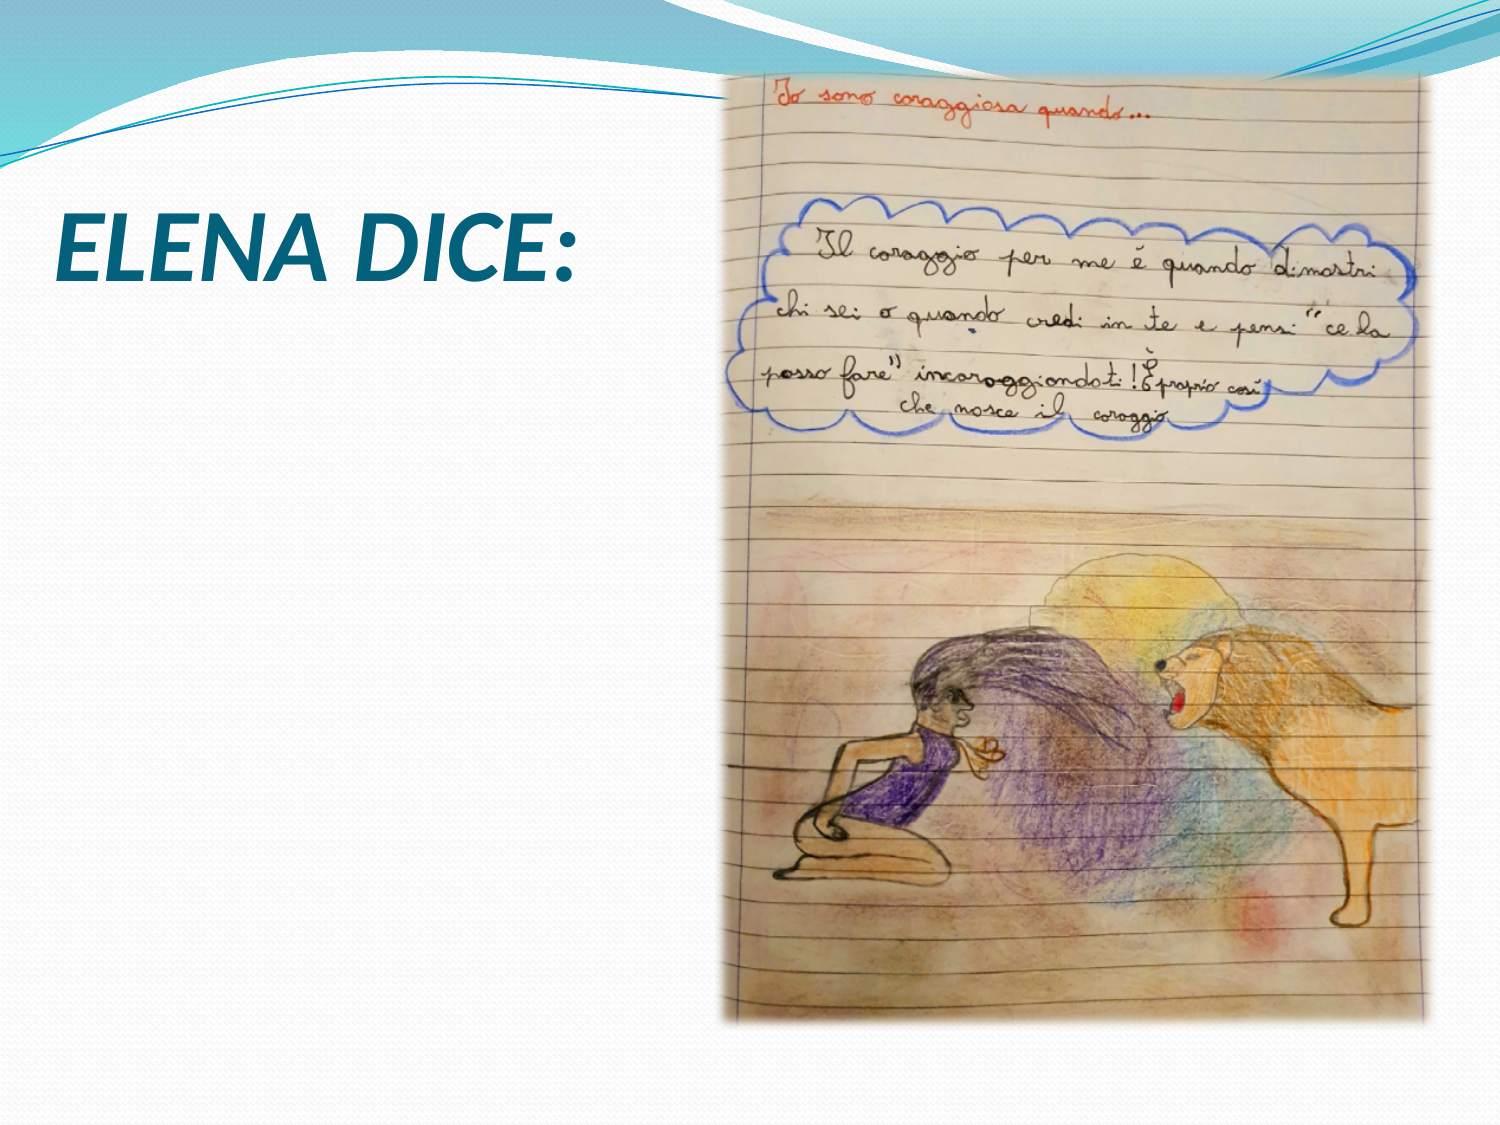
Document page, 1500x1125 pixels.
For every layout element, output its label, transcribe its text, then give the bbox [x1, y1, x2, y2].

picture [714, 66, 1438, 1031]
title ELENA DICE: [53, 115, 707, 303]
